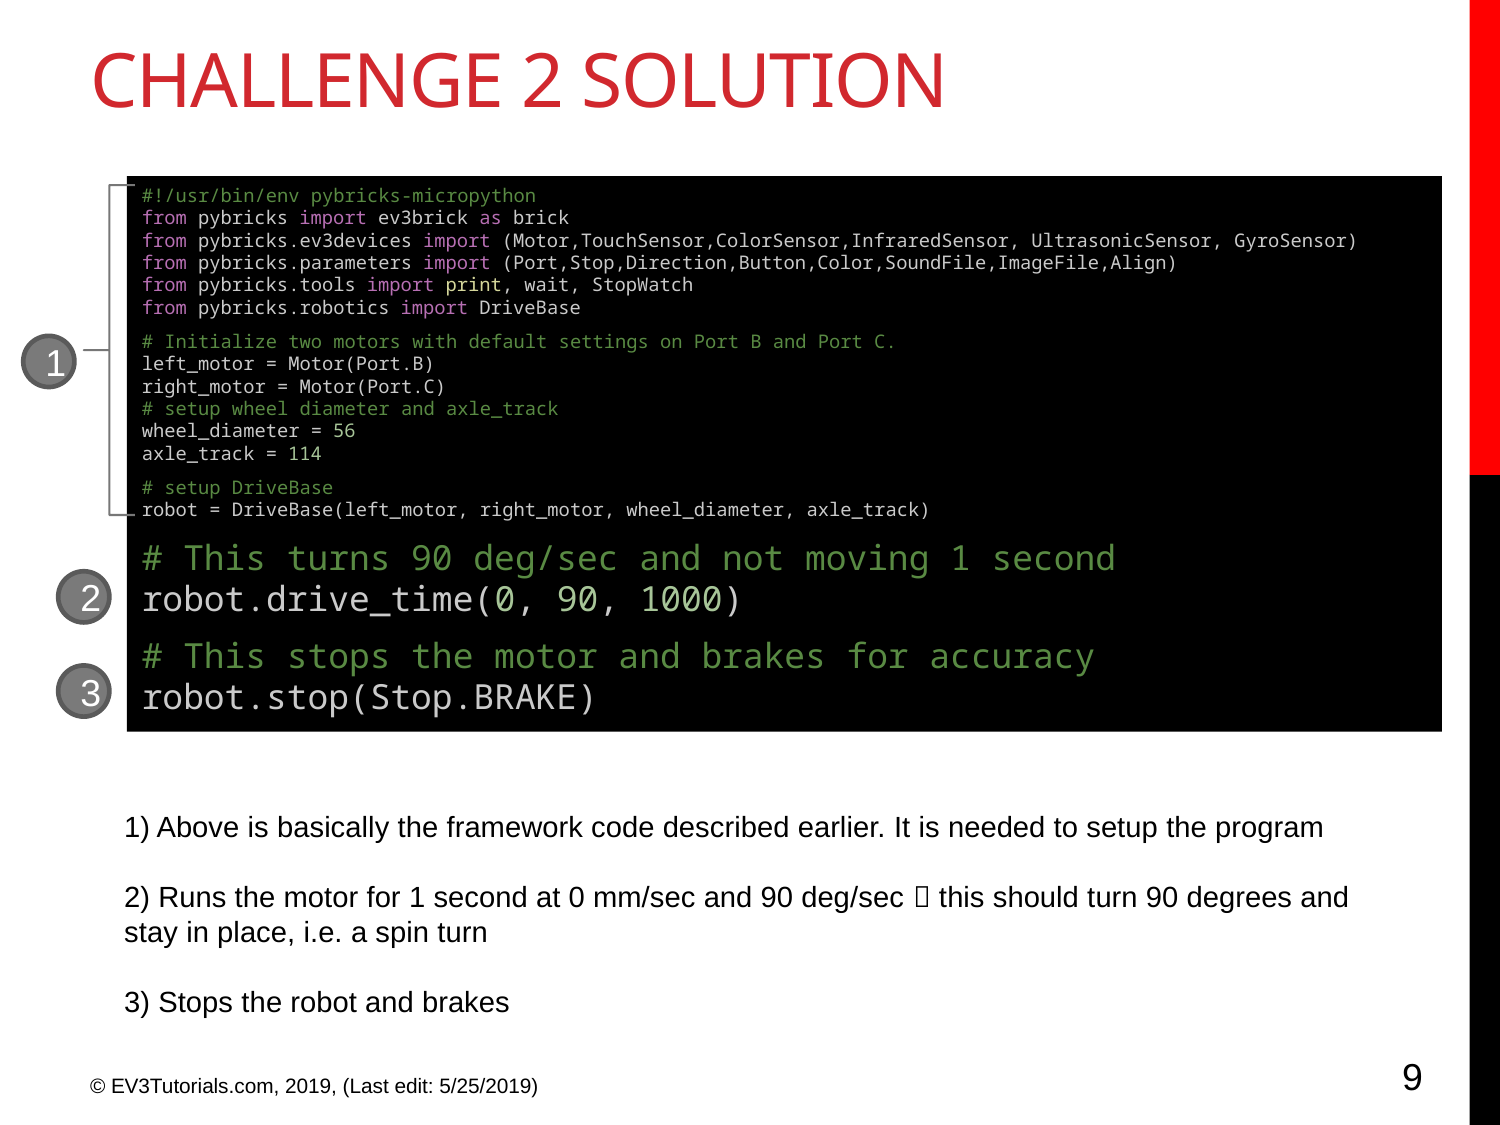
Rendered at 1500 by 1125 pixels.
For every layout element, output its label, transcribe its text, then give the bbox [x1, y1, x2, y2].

list #!/usr/bin/env pybricks-micropython from pybricks import ev3brick as brick from pybricks.ev3devices import (Motor,TouchSensor,ColorSensor,InfraredSensor, UltrasonicSensor, GyroSensor) from pybricks.parameters import (Port,Stop,Direction,Button,Color,SoundFile,ImageFile,Align) from pybricks.tools import print, wait, StopWatch from pybricks.robotics import DriveBase # Initialize two motors with default settings on Port B and Port C. left_motor = Motor(Port.B) right_motor = Motor(Port.C) # setup wheel diameter and axle_track wheel_diameter = 56 axle_track = 114 # setup DriveBase robot = DriveBase(left_motor, right_motor, wheel_diameter, axle_track) # This turns 90 deg/sec and not moving 1 second robot.drive_time(0, 90, 1000) # This stops the motor and brakes for accuracy robot.stop(Stop.BRAKE) [126, 176, 1442, 732]
text_box 3 [55, 663, 112, 719]
title CHALLENGE 2 SOlution [75, 25, 1428, 250]
text_box 1) Above is basically the framework code described earlier. It is needed to setup the program 2) Runs the motor for 1 second at 0 mm/sec and 90 deg/sec  this should turn 90 degrees and stay in place, i.e. a spin turn 3) Stops the robot and brakes [109, 801, 1377, 1026]
text_box 1 [20, 333, 77, 390]
text_box 2 [55, 568, 112, 625]
text_box [82, 184, 135, 517]
footer © EV3Tutorials.com, 2019, (Last edit: 5/25/2019) [75, 1065, 677, 1112]
slide_number 9 [1387, 1045, 1491, 1106]
